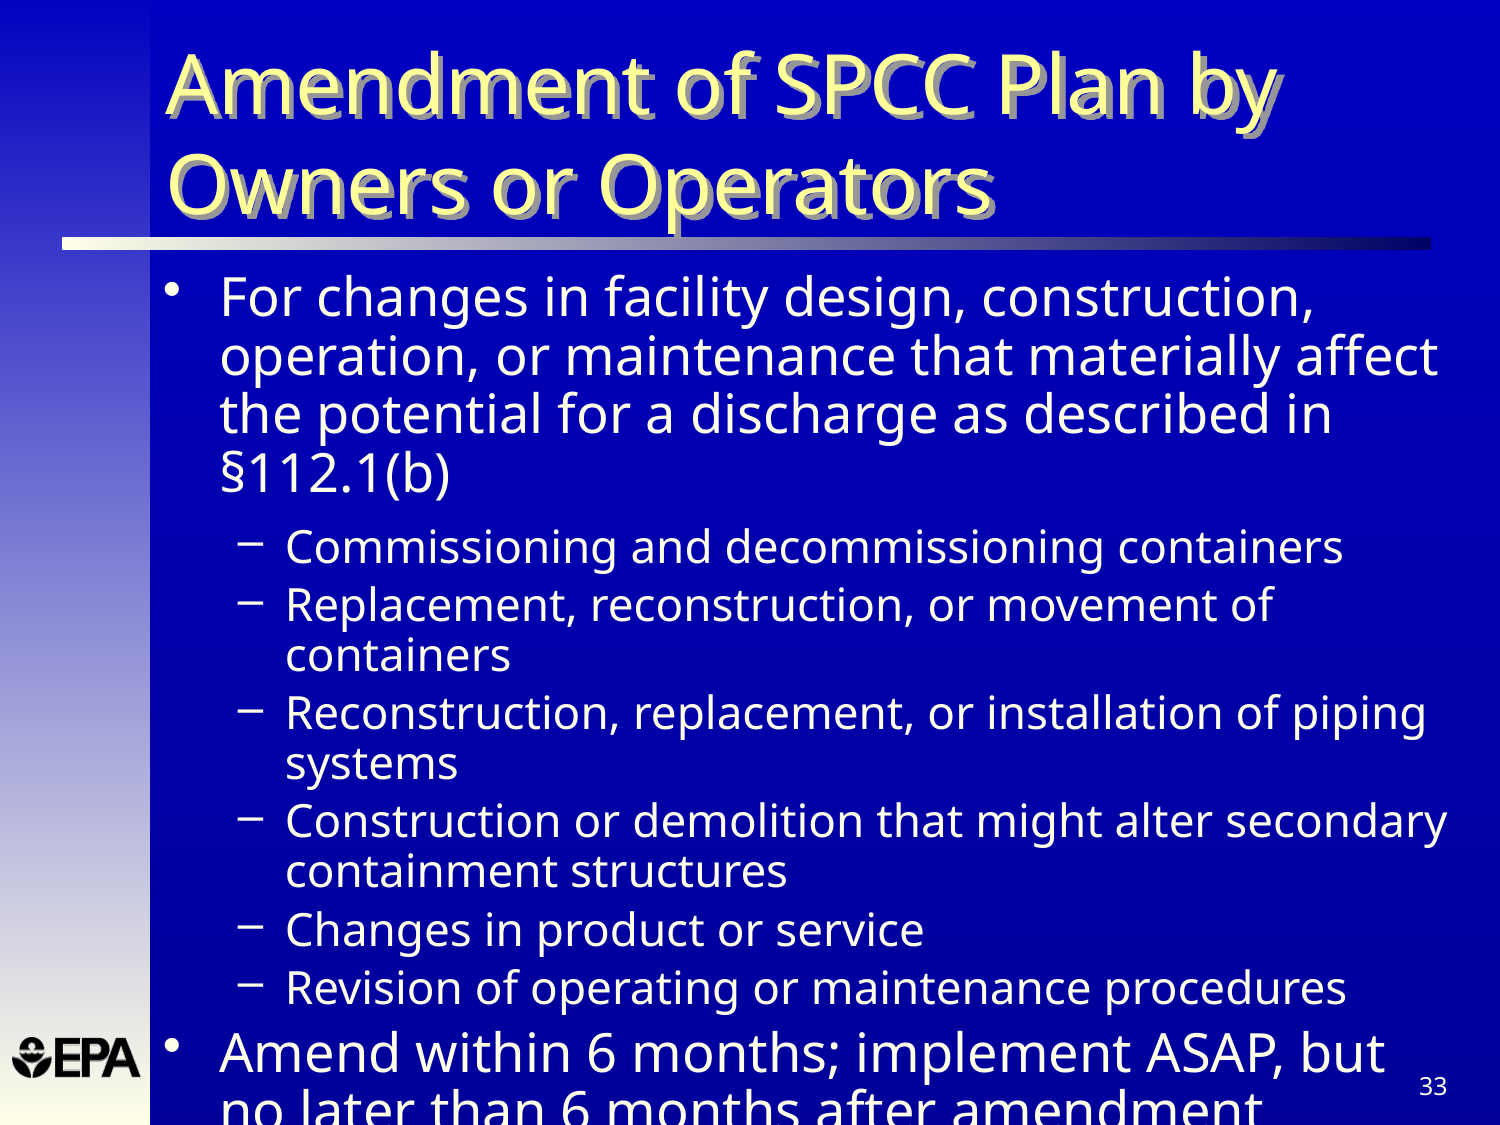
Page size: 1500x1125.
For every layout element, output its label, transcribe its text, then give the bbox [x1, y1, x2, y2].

list For changes in facility design, construction, operation, or maintenance that materially affect the potential for a discharge as described in §112.1(b) Commissioning and decommissioning containers Replacement, reconstruction, or movement of containers Reconstruction, replacement, or installation of piping systems Construction or demolition that might alter secondary containment structures Changes in product or service Revision of operating or maintenance procedures Amend within 6 months; implement ASAP, but no later than 6 months after amendment [147, 262, 1473, 1094]
title Amendment of SPCC Plan by Owners or Operators [149, 37, 1451, 226]
picture [12, 1037, 142, 1080]
